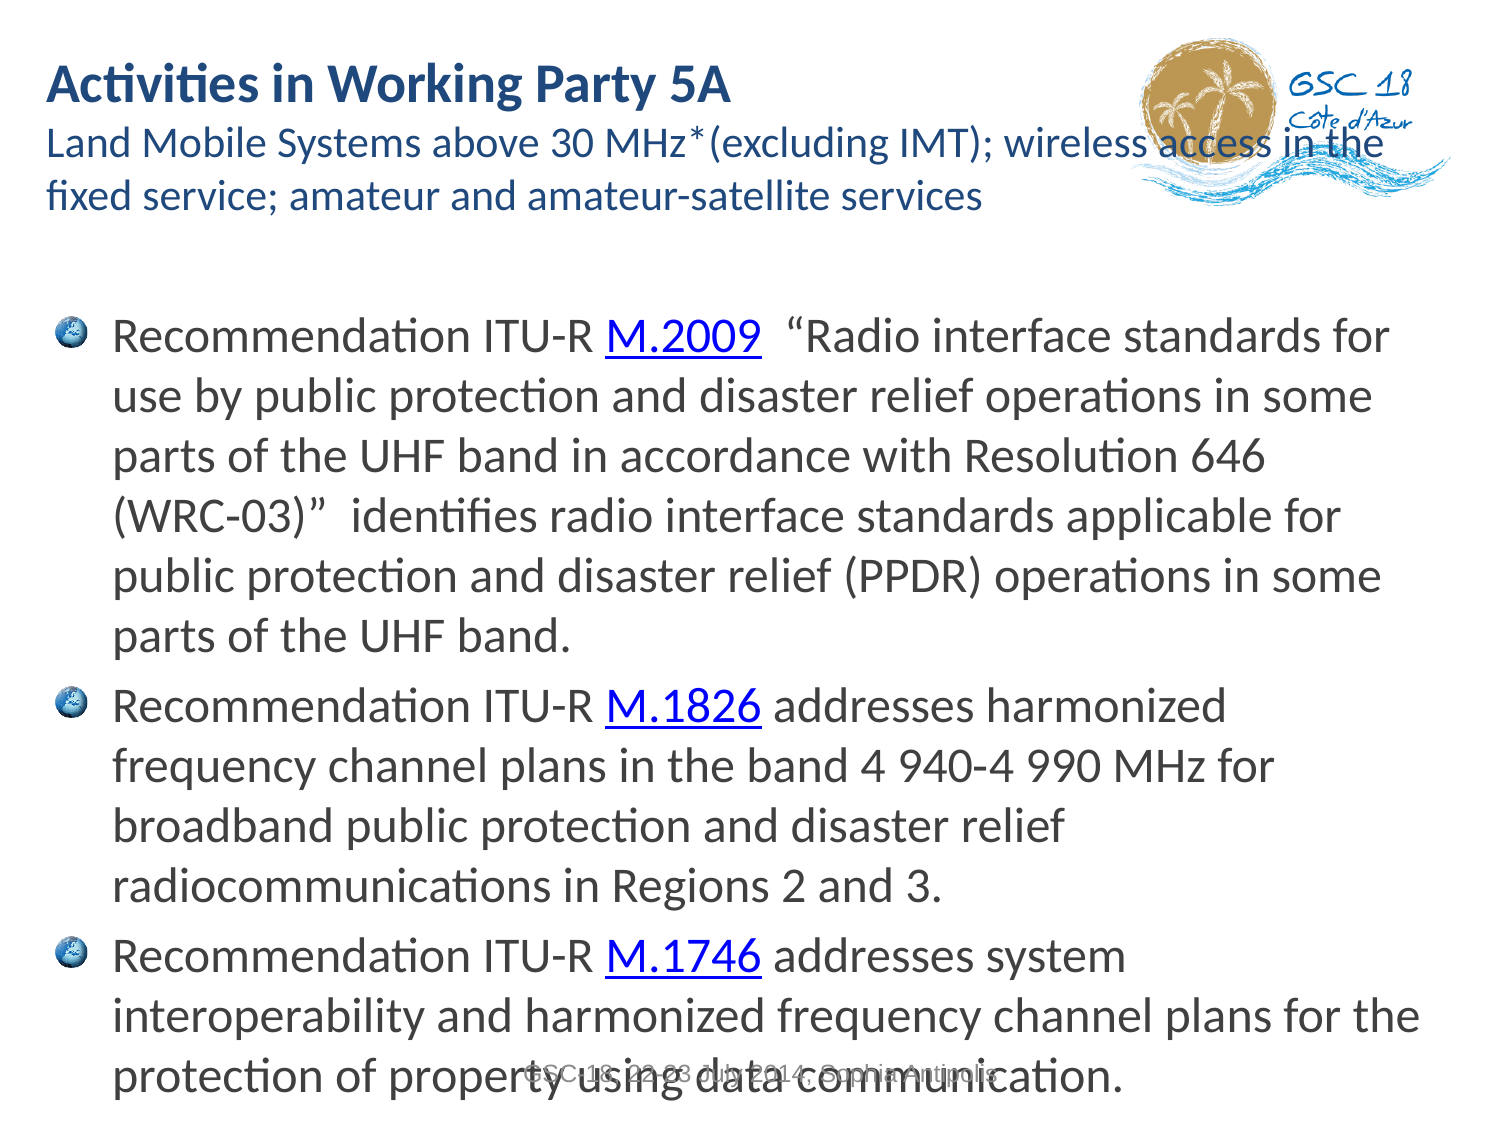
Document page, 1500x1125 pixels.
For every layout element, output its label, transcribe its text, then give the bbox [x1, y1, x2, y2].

footer GSC-18, 22-23 July 2014, Sophia Antipolis [480, 1042, 1042, 1103]
picture [55, 316, 88, 348]
picture [55, 936, 88, 968]
picture [1118, 35, 1463, 208]
title Activities in Working Party 5A Land Mobile Systems above 30 MHz*(excluding IMT); wireless access in the fixed service; amateur and amateur-satellite services [31, 39, 1450, 228]
picture [55, 686, 88, 718]
list Recommendation ITU-R M.2009 “Radio interface standards for use by public protection and disaster relief operations in some parts of the UHF band in accordance with Resolution 646 (WRC‑03)” identifies radio interface standards applicable for public protection and disaster relief (PPDR) operations in some parts of the UHF band. Recommendation ITU-R M.1826 addresses harmonized frequency channel plans in the band 4 940‑4 990 MHz for broadband public protection and disaster relief radiocommunications in Regions 2 and 3. Recommendation ITU-R M.1746 addresses system interoperability and harmonized frequency channel plans for the protection of property using data communication. [40, 228, 1450, 968]
